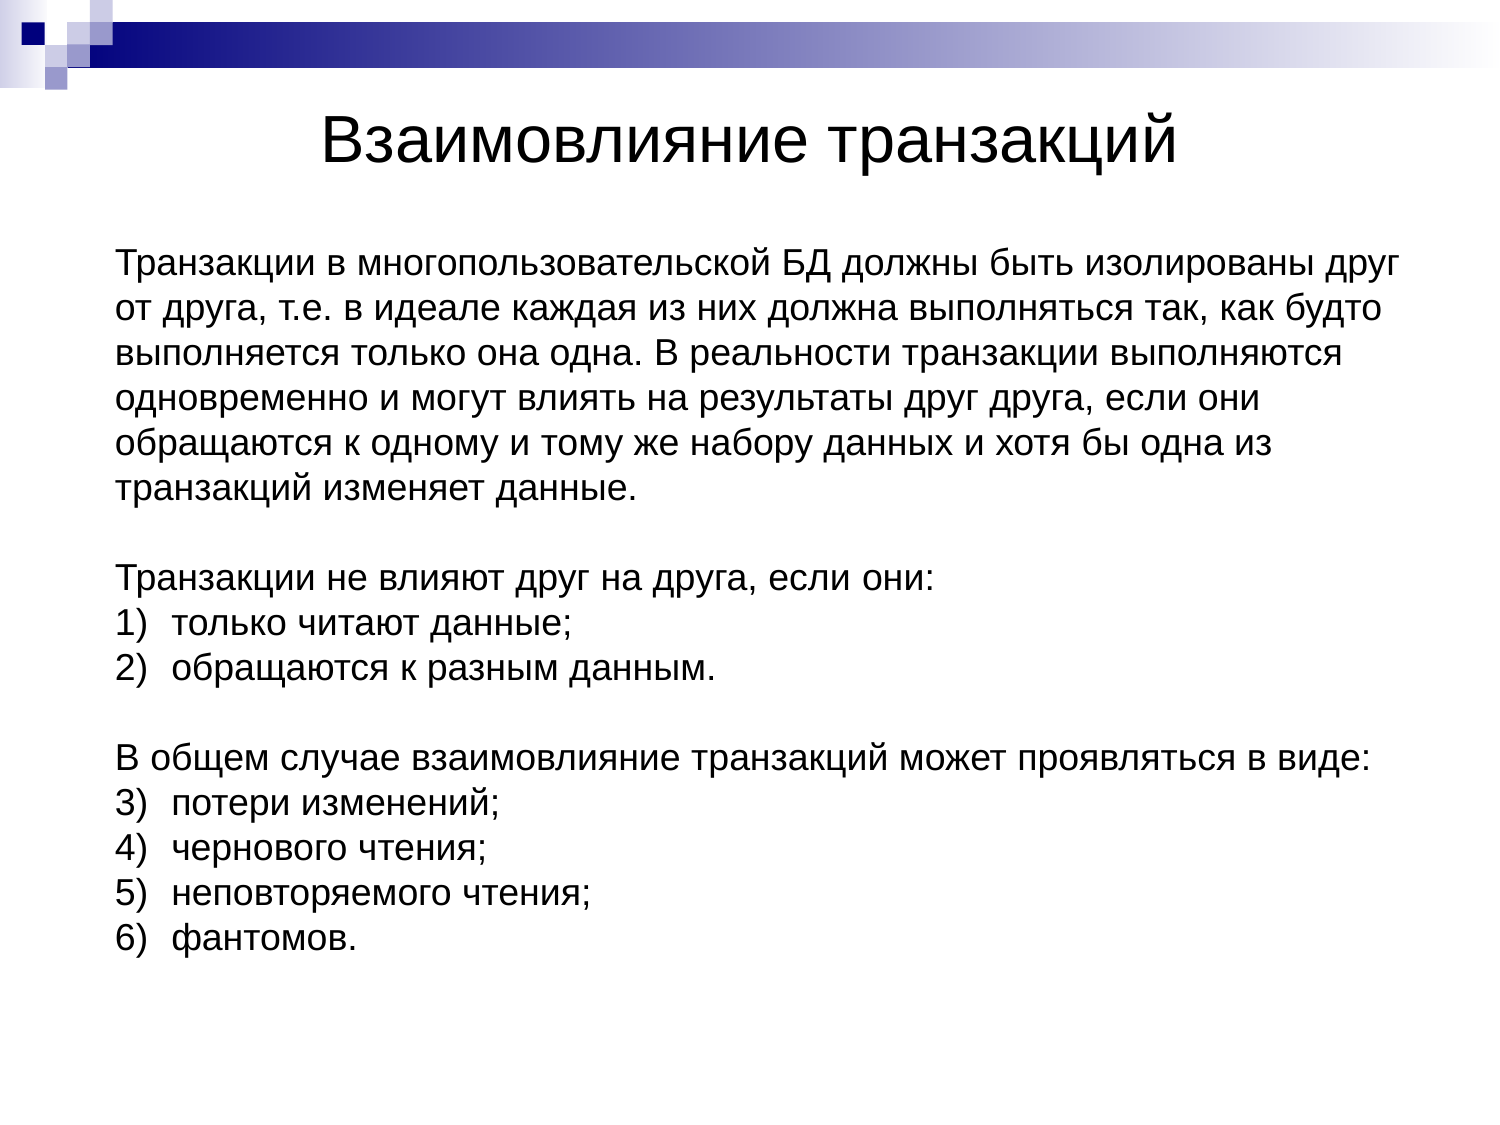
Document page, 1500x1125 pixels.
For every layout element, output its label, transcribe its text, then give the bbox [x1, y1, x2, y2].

title Взаимовлияние транзакций [75, 75, 1425, 197]
text_box Транзакции в многопользовательской БД должны быть изолированы друг от друга, т.е. в идеале каждая из них должна выполняться так, как будто выполняется только она одна. В реальности транзакции выполняются одновременно и могут влиять на результаты друг друга, если они обращаются к одному и тому же набору данных и хотя бы одна из транзакций изменяет данные. Транзакции не влияют друг на друга, если они: только читают данные; обращаются к разным данным. В общем случае взаимовлияние транзакций может проявляться в виде: потери изменений; чернового чтения; неповторяемого чтения; фантомов. [100, 429, 1424, 966]
text_box Транзакции в многопользовательской БД должны быть изолированы друг от друга, т.е. в идеале каждая из них должна выполняться так, как будто выполняется только она одна. В реальности транзакции выполняются одновременно и могут влиять на результаты друг друга, если они обращаются к одному и тому же набору данных и хотя бы одна из транзакций изменяет данные. Транзакции не влияют друг на друга, если они: только читают данные; обращаются к разным данным. В общем случае взаимовлияние транзакций может проявляться в виде: потери изменений; чернового чтения; неповторяемого чтения; фантомов. [100, 230, 1424, 428]
